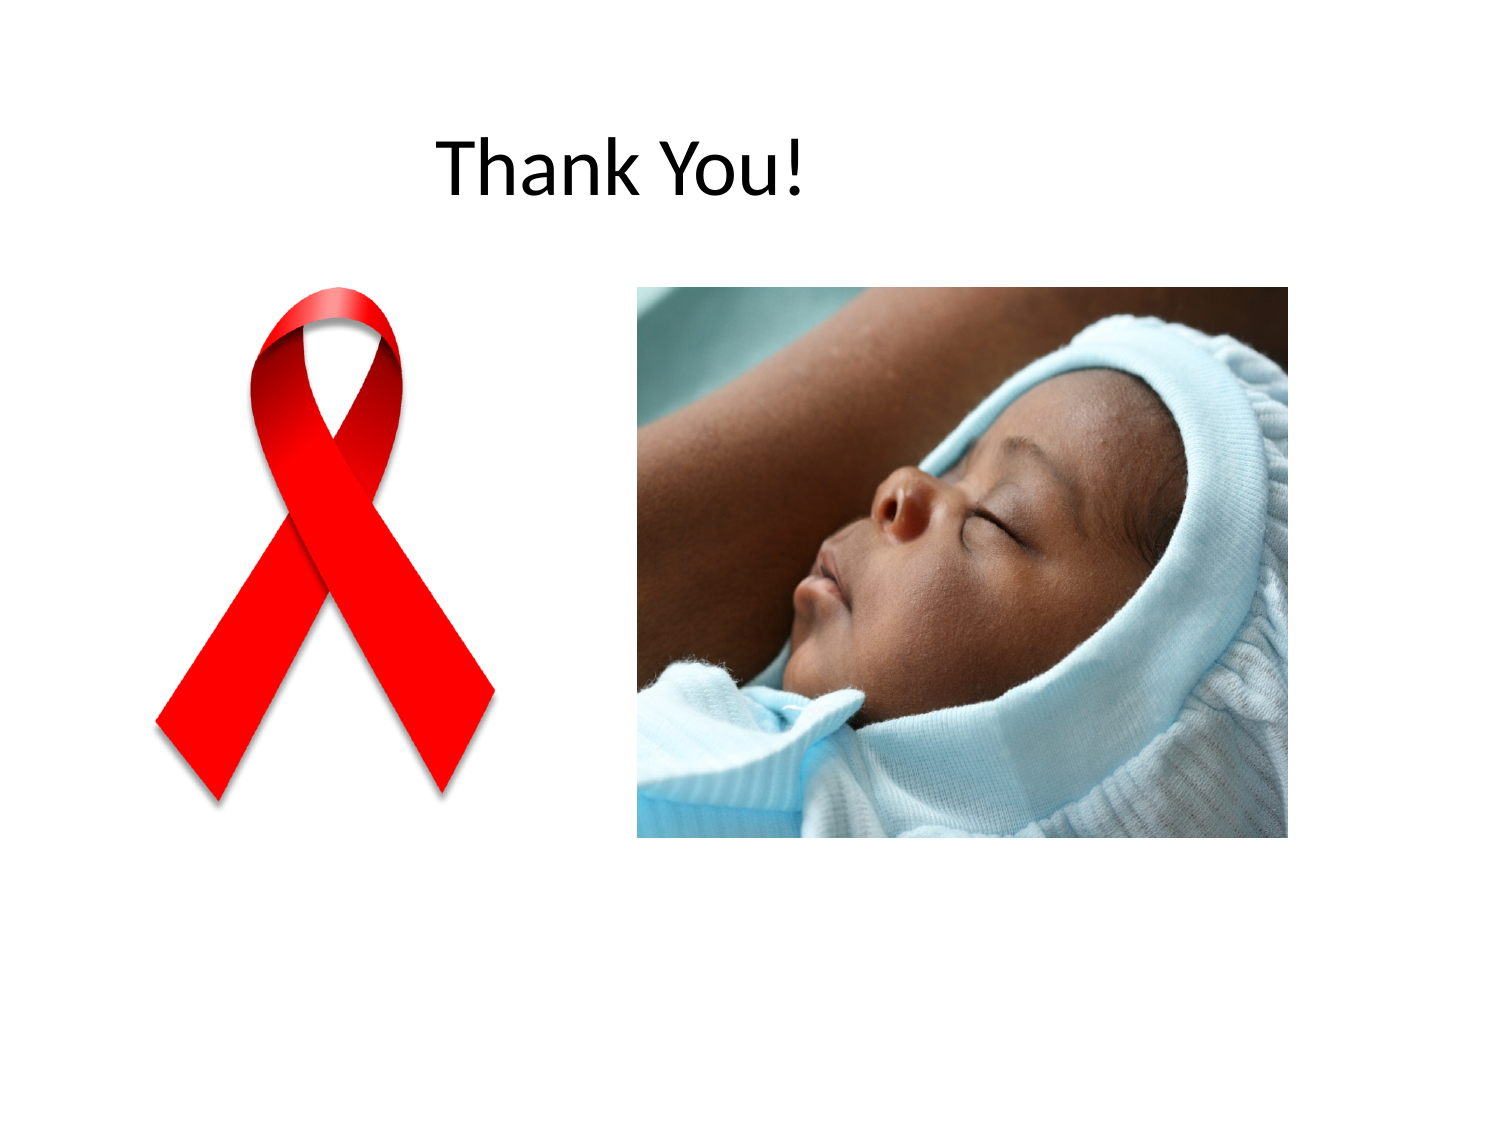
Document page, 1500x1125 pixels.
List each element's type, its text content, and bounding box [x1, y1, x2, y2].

picture [637, 287, 1288, 838]
picture [149, 287, 501, 813]
title Thank You! [237, 74, 1026, 251]
